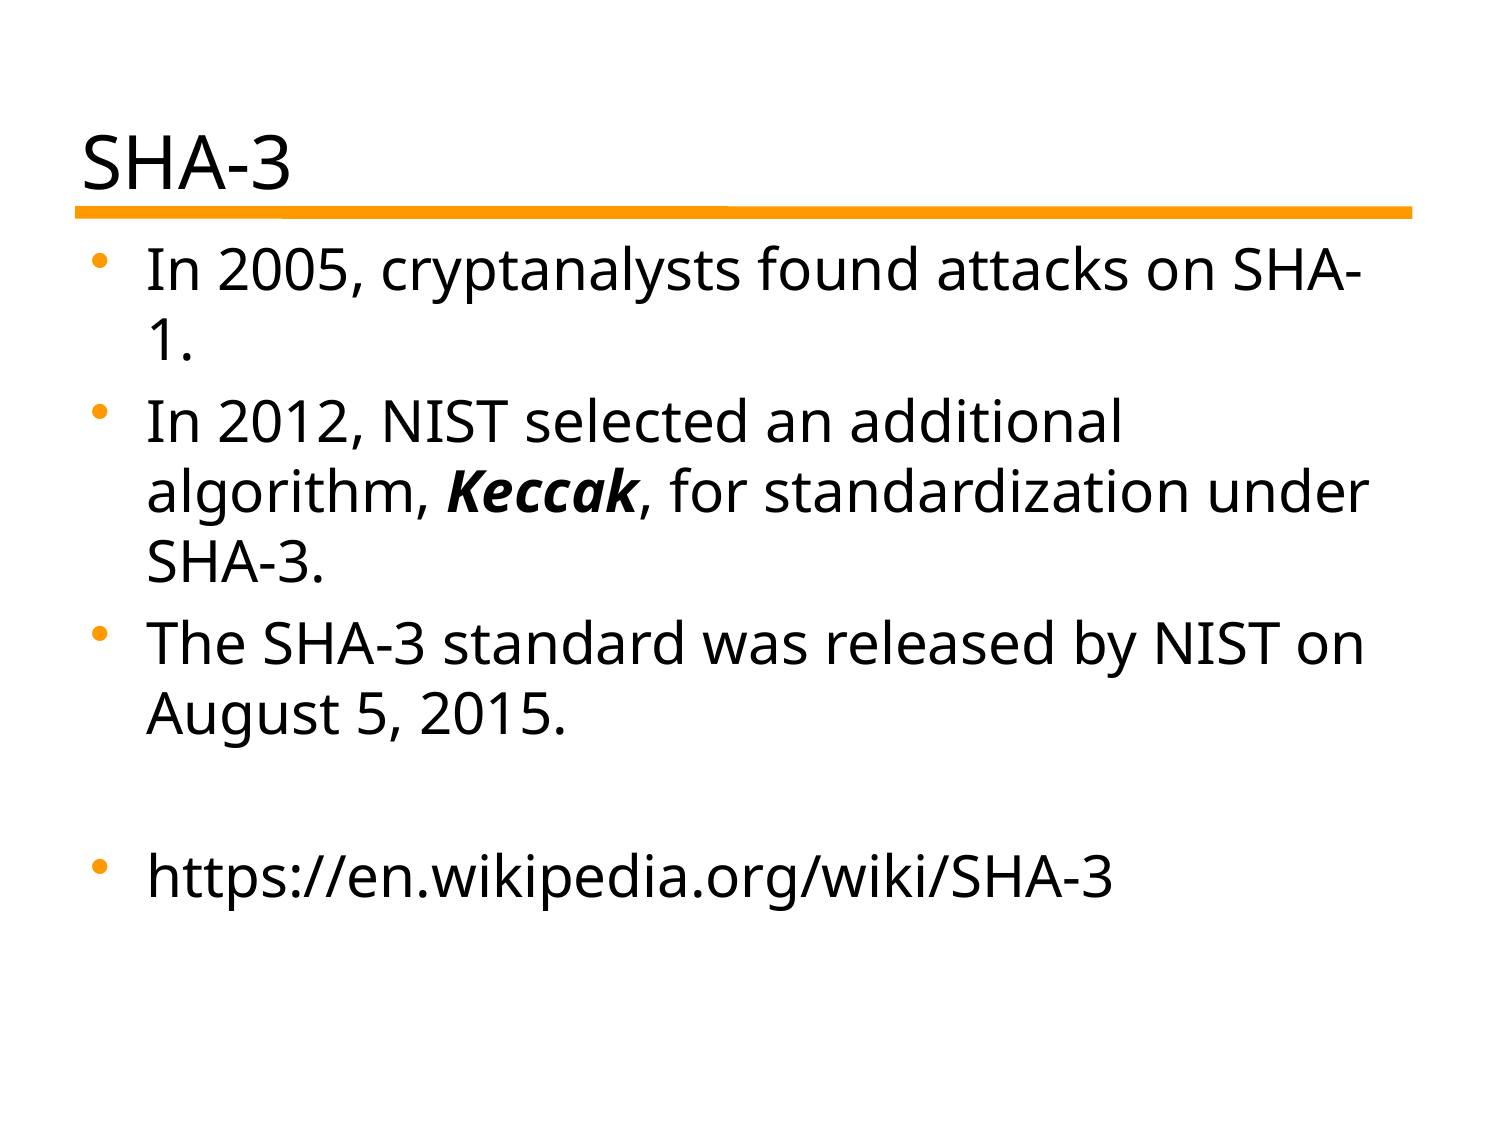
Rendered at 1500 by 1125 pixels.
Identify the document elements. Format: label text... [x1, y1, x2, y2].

list In 2005, cryptanalysts found attacks on SHA-1. In 2012, NIST selected an additional algorithm, Keccak, for standardization under SHA-3. The SHA-3 standard was released by NIST on August 5, 2015. https://en.wikipedia.org/wiki/SHA-3 [75, 224, 1417, 994]
title SHA-3 [66, 24, 1413, 213]
